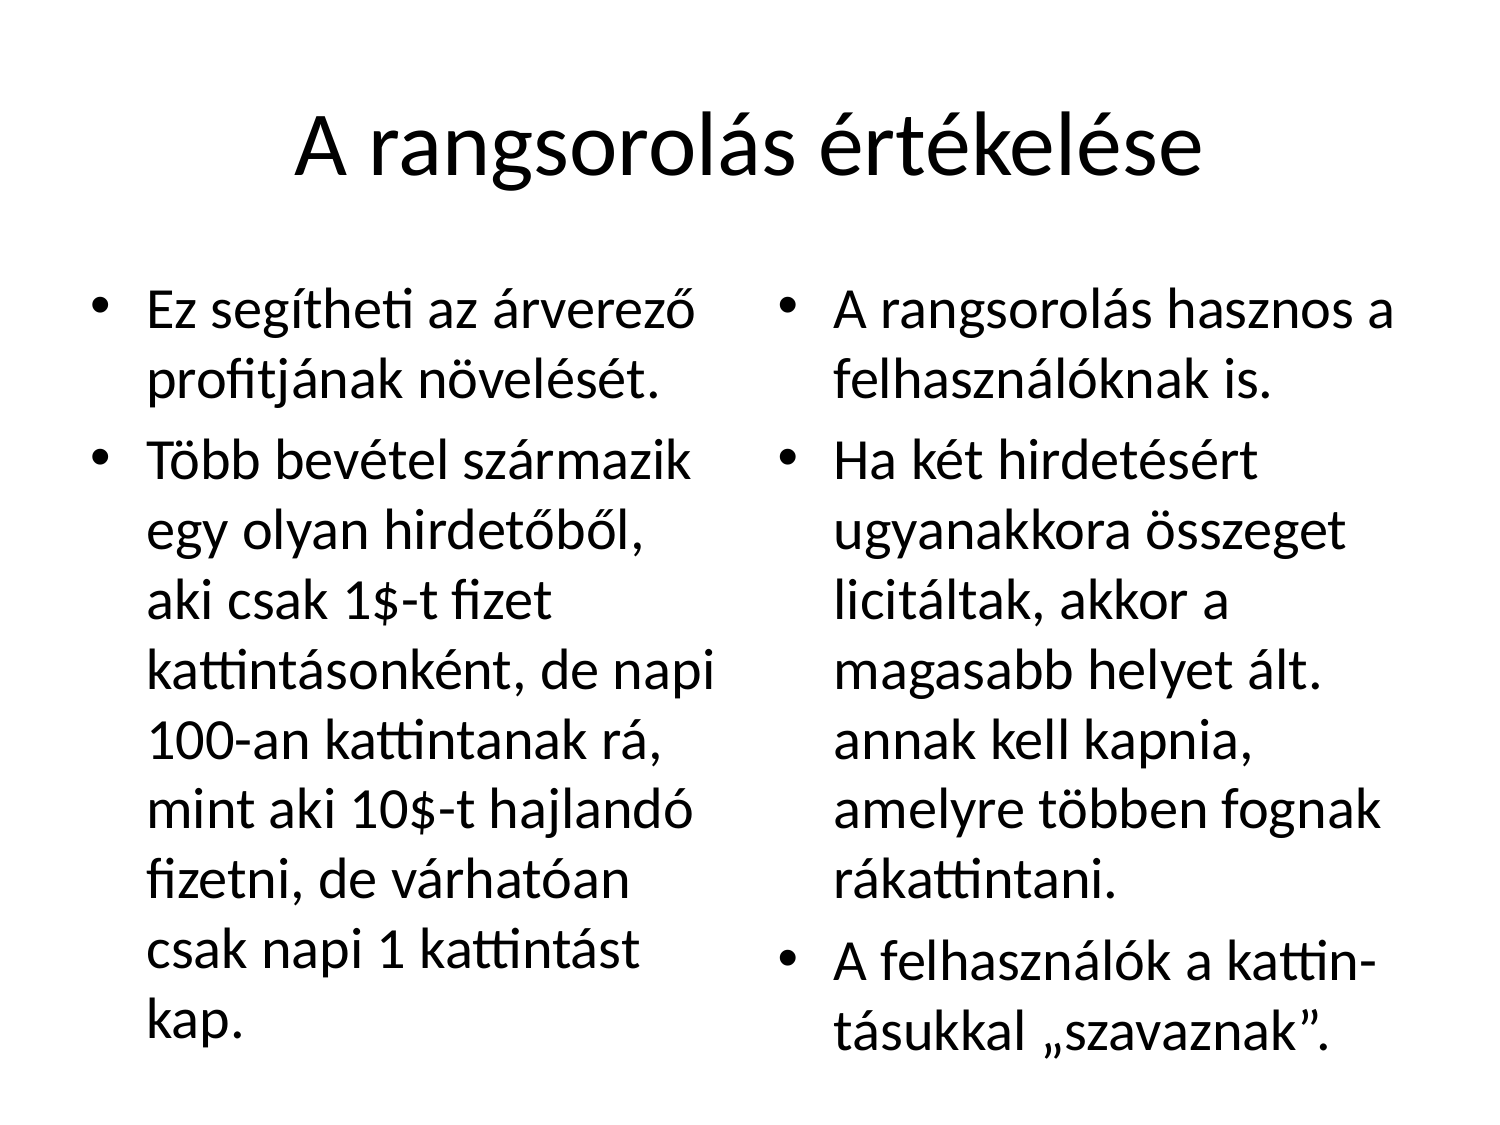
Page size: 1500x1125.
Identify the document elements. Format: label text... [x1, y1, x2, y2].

list A rangsorolás hasznos a felhasználóknak is. Ha két hirdetésért ugyanakkora összeget licitáltak, akkor a magasabb helyet ált. annak kell kapnia, amelyre többen fognak rákattintani. A felhasználók a kattin-tásukkal „szavaznak”. [762, 262, 1425, 1083]
title A rangsorolás értékelése [75, 45, 1425, 233]
list Ez segítheti az árverező profitjának növelését. Több bevétel származik egy olyan hirdetőből, aki csak 1$-t fizet kattintásonként, de napi 100-an kattintanak rá, mint aki 10$-t hajlandó fizetni, de várhatóan csak napi 1 kattintást kap. [75, 262, 738, 1083]
